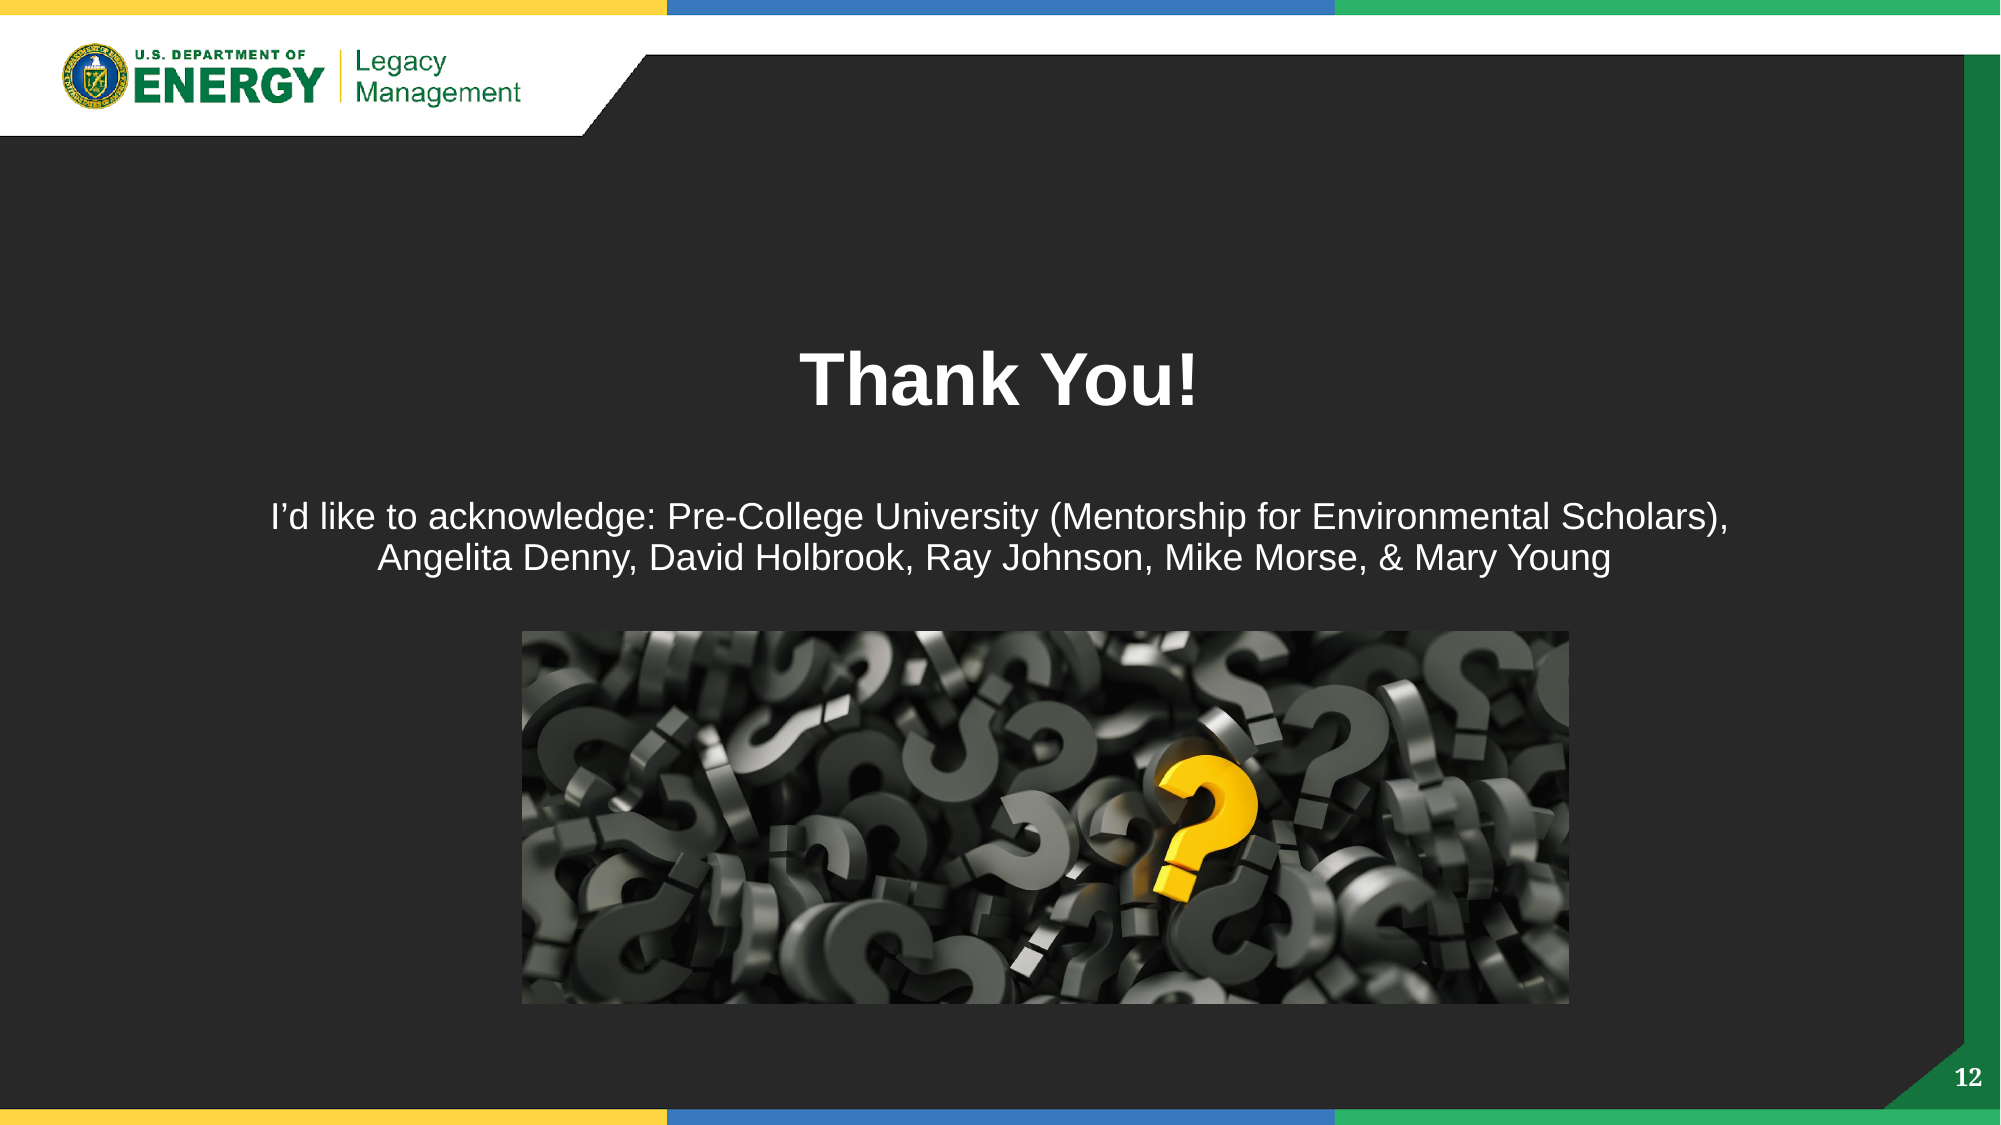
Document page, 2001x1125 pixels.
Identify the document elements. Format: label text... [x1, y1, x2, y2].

picture [0, 0, 2001, 1125]
title Thank You! [249, 185, 1750, 439]
subtitle I’d like to acknowledge: Pre-College University (Mentorship for Environmental Scholars), Angelita Denny, David Holbrook, Ray Johnson, Mike Morse, & Mary Young [249, 439, 1750, 686]
slide_number 12 [1648, 1048, 1998, 1109]
